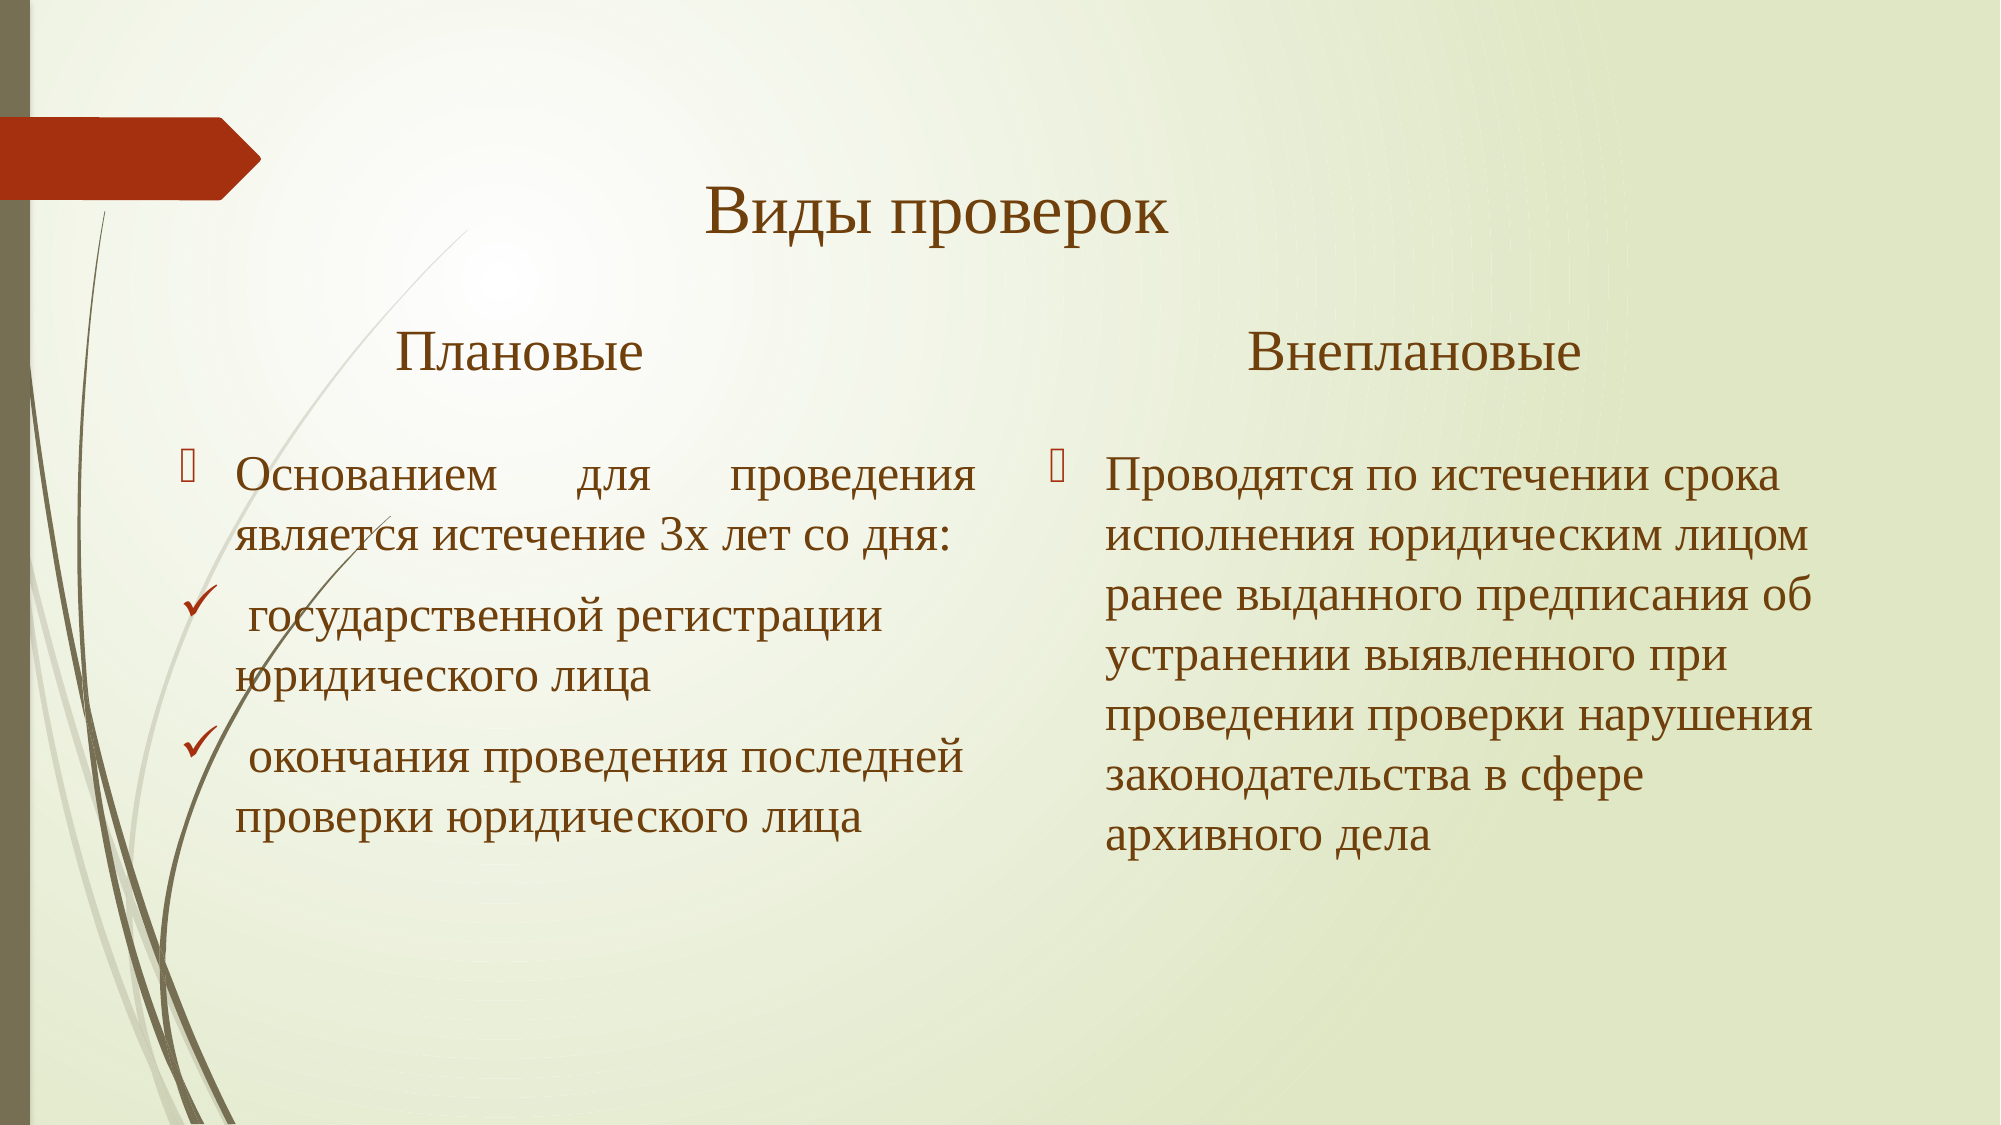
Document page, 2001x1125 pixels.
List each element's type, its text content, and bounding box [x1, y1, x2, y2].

list Основанием для проведения является истечение 3х лет со дня: государственной регистрации юридического лица окончания проведения последней проверки юридического лица [164, 433, 992, 963]
list Проводятся по истечении срока исполнения юридическим лицом ранее выданного предписания об устранении выявленного при проведении проверки нарушения законодательства в сфере архивного дела [1034, 433, 1878, 993]
list Плановые [239, 269, 801, 390]
list Внеплановые [1171, 269, 1659, 390]
title Виды проверок [455, 155, 1418, 248]
